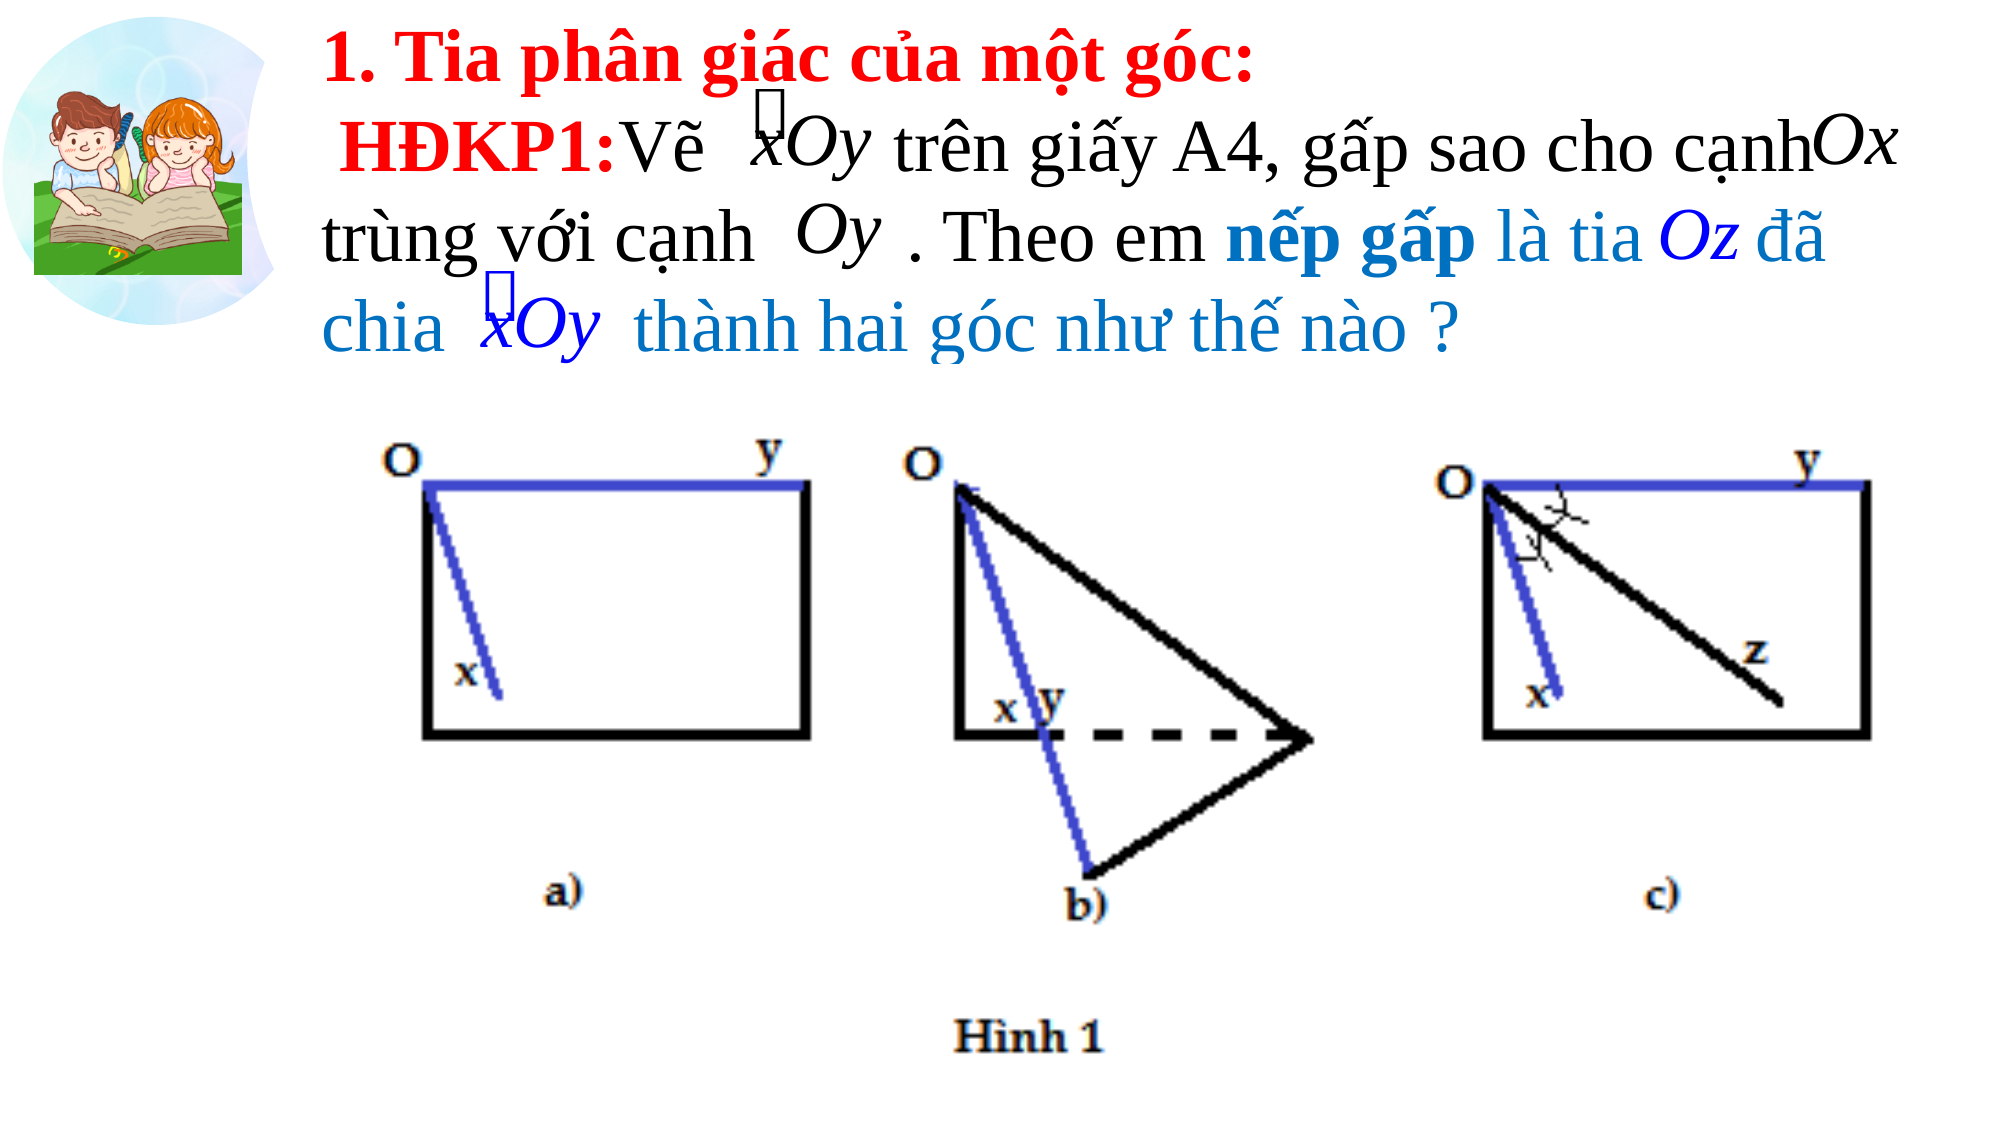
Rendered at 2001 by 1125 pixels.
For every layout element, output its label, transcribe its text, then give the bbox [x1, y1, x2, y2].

text_box 1. Tia phân giác của một góc: HĐKP1:Vẽ trên giấy A4, gấp sao cho cạnh trùng với cạnh . Theo em nếp gấp là tia đã chia thành hai góc như thế nào ? [306, 1, 1968, 465]
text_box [793, 197, 886, 275]
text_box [745, 82, 877, 187]
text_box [339, 364, 1913, 1116]
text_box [1809, 107, 1904, 171]
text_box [474, 264, 606, 369]
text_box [1657, 203, 1747, 266]
picture [2, 16, 274, 326]
